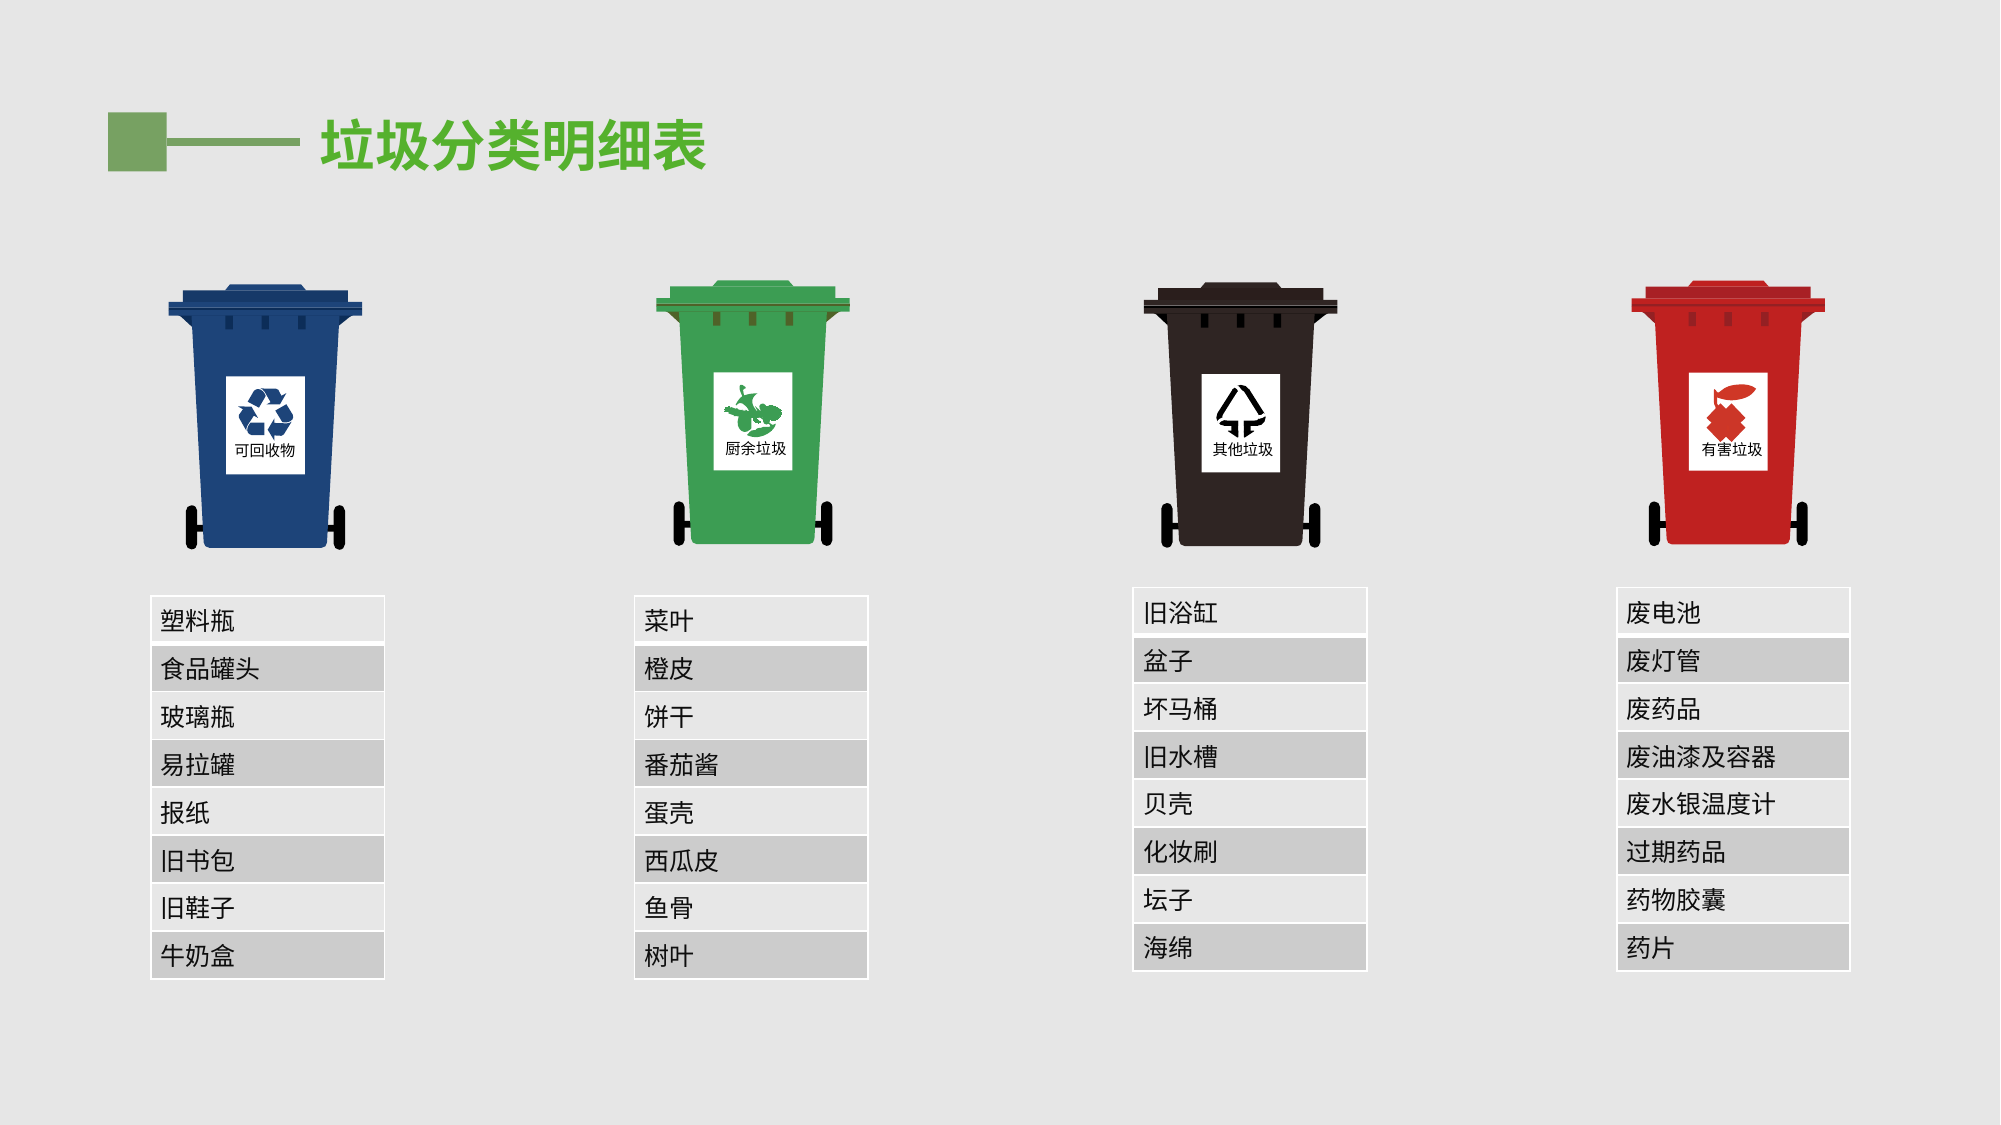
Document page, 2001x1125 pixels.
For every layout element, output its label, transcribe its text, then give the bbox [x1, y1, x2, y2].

table_cell 化妆刷 [1134, 828, 1366, 874]
table_cell 坛子 [1134, 876, 1366, 922]
table_cell 贝壳 [1134, 780, 1366, 826]
table_cell 树叶 [635, 932, 867, 978]
table_cell 废油漆及容器 [1618, 732, 1849, 778]
table_cell 药片 [1618, 924, 1849, 970]
table_cell 鱼骨 [635, 884, 867, 930]
table_header 塑料瓶 [152, 597, 384, 641]
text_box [168, 283, 363, 550]
table_cell 废水银温度计 [1618, 780, 1849, 826]
table_cell 旧水槽 [1134, 732, 1366, 778]
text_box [1143, 282, 1338, 548]
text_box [1631, 280, 1826, 547]
table_cell 盆子 [1134, 638, 1366, 682]
table_cell 海绵 [1134, 924, 1366, 970]
table_cell 食品罐头 [152, 646, 384, 691]
table_cell 药物胶囊 [1618, 876, 1849, 922]
table_cell 蛋壳 [635, 788, 867, 834]
table_cell 旧鞋子 [152, 884, 384, 930]
table_cell 废药品 [1618, 684, 1849, 730]
table_cell 旧书包 [152, 836, 384, 882]
table_header 废电池 [1618, 588, 1849, 633]
table_cell 坏马桶 [1134, 684, 1366, 730]
table_cell 牛奶盒 [152, 932, 384, 978]
table_cell 废灯管 [1618, 638, 1849, 682]
text_box 垃圾分类明细表 [304, 103, 724, 185]
table_cell 番茄酱 [635, 740, 867, 786]
table_header 旧浴缸 [1134, 588, 1366, 633]
table_cell 西瓜皮 [635, 836, 867, 882]
table_cell 玻璃瓶 [152, 692, 384, 739]
table_header 菜叶 [635, 597, 867, 641]
text_box [106, 110, 169, 174]
table_cell 饼干 [635, 692, 867, 739]
table_cell 过期药品 [1618, 828, 1849, 874]
table_cell 报纸 [152, 788, 384, 834]
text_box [656, 280, 851, 546]
table_cell 橙皮 [635, 646, 867, 691]
table_cell 易拉罐 [152, 740, 384, 786]
